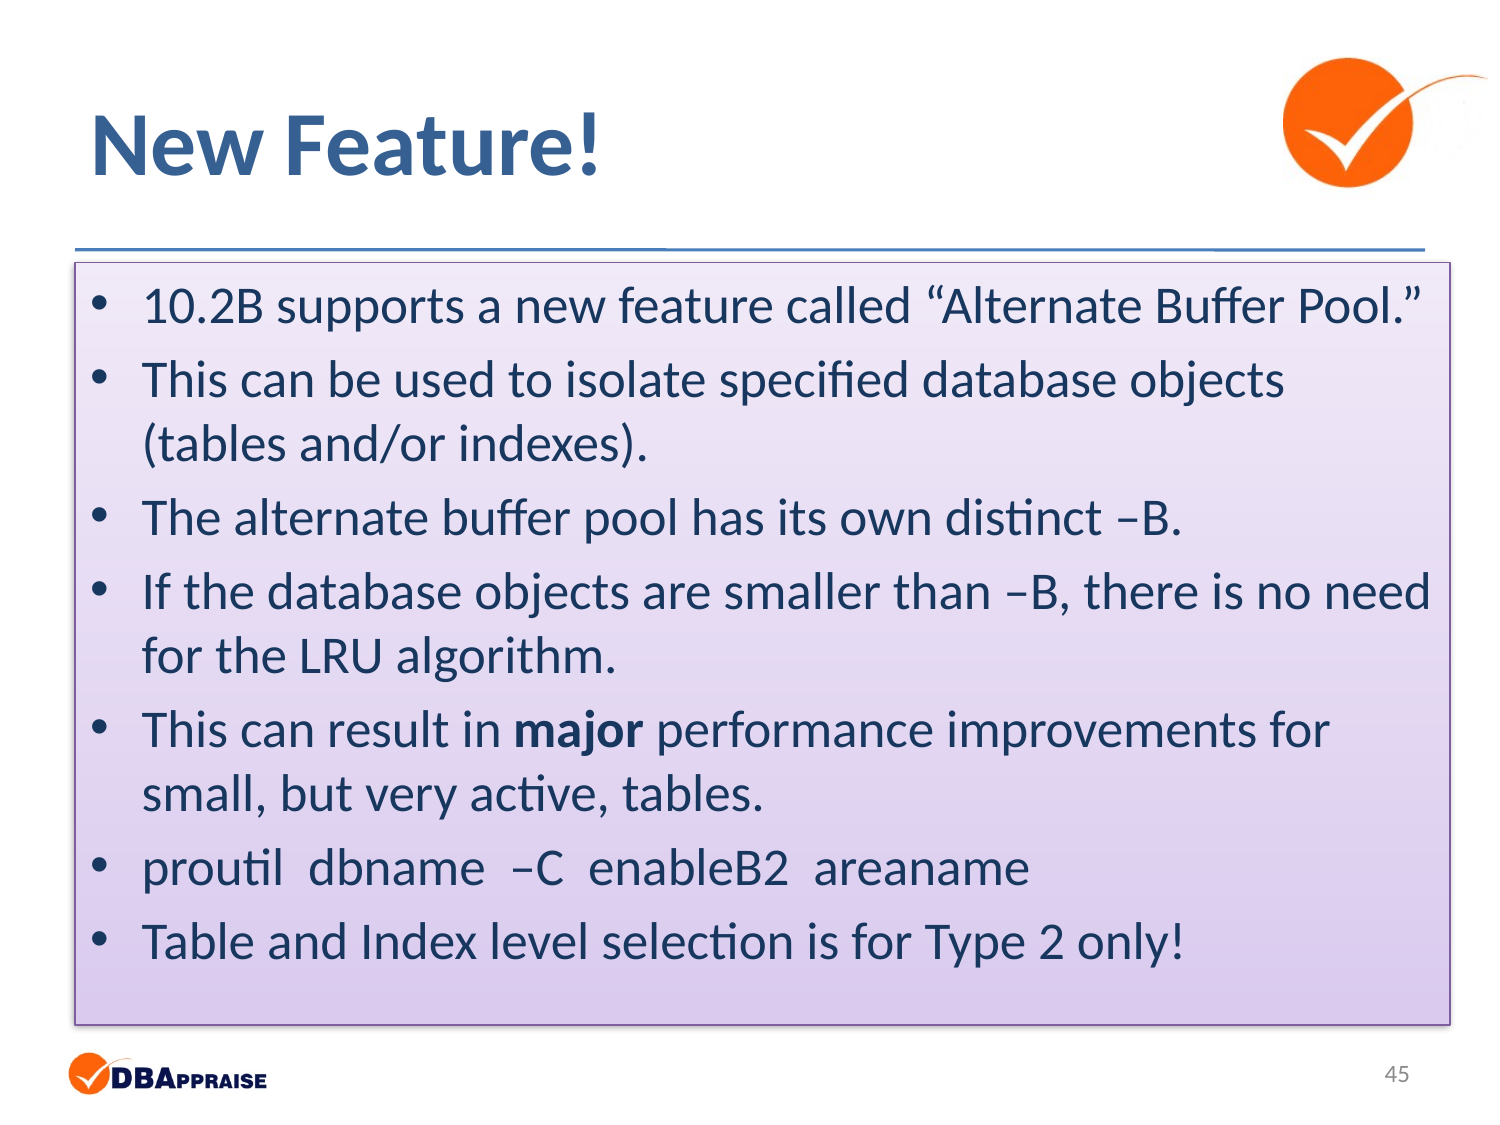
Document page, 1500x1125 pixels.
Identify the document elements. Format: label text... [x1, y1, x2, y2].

picture [62, 1046, 275, 1100]
picture [1283, 21, 1488, 225]
list 10.2B supports a new feature called “Alternate Buffer Pool.” This can be used to isolate specified database objects (tables and/or indexes). The alternate buffer pool has its own distinct –B. If the database objects are smaller than –B, there is no need for the LRU algorithm. This can result in major performance improvements for small, but very active, tables. proutil dbname –C enableB2 areaname Table and Index level selection is for Type 2 only! [74, 262, 1451, 1026]
slide_number 45 [1350, 1042, 1425, 1103]
title New Feature! [75, 45, 1250, 233]
